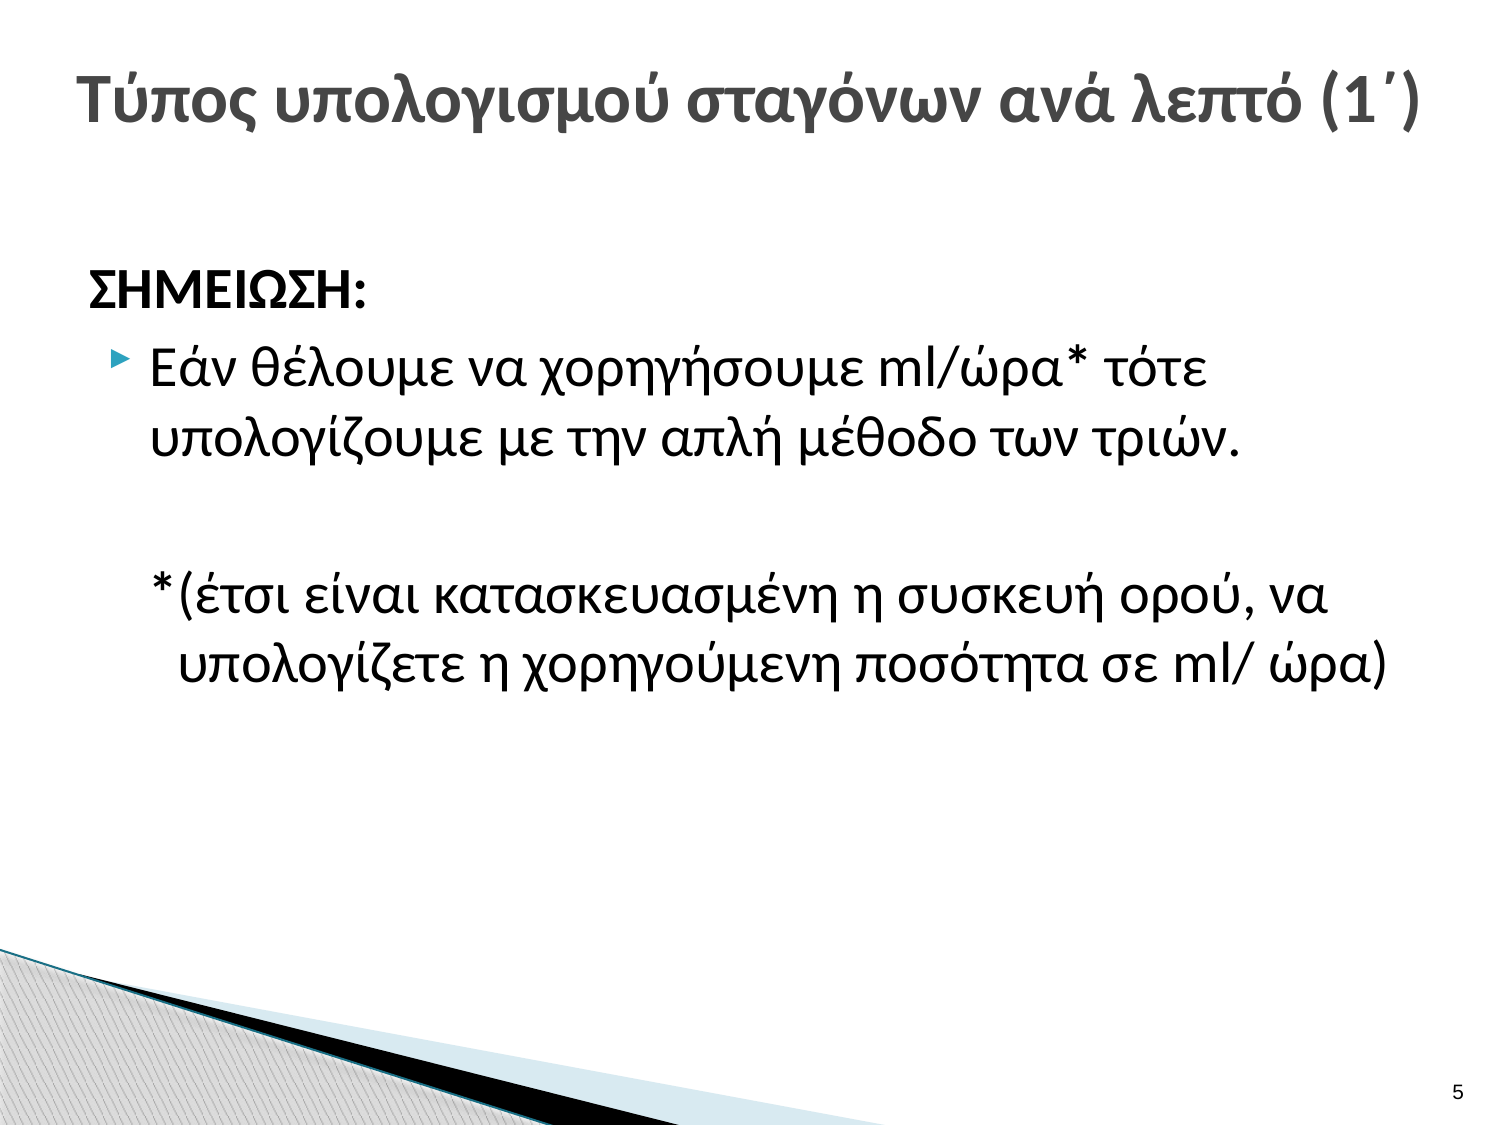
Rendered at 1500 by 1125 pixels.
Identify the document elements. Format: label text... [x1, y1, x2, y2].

list ΣΗΜΕΙΩΣΗ: Εάν θέλουμε να χορηγήσουμε ml/ώρα* τότε υπολογίζουμε με την απλή μέθοδο των τριών. *(έτσι είναι κατασκευασμένη η συσκευή ορού, να υπολογίζετε η χορηγούμενη ποσότητα σε ml/ ώρα) [75, 243, 1425, 986]
title Τύπος υπολογισμού σταγόνων ανά λεπτό (1΄) [41, 19, 1459, 169]
slide_number 4 [1418, 1051, 1479, 1112]
